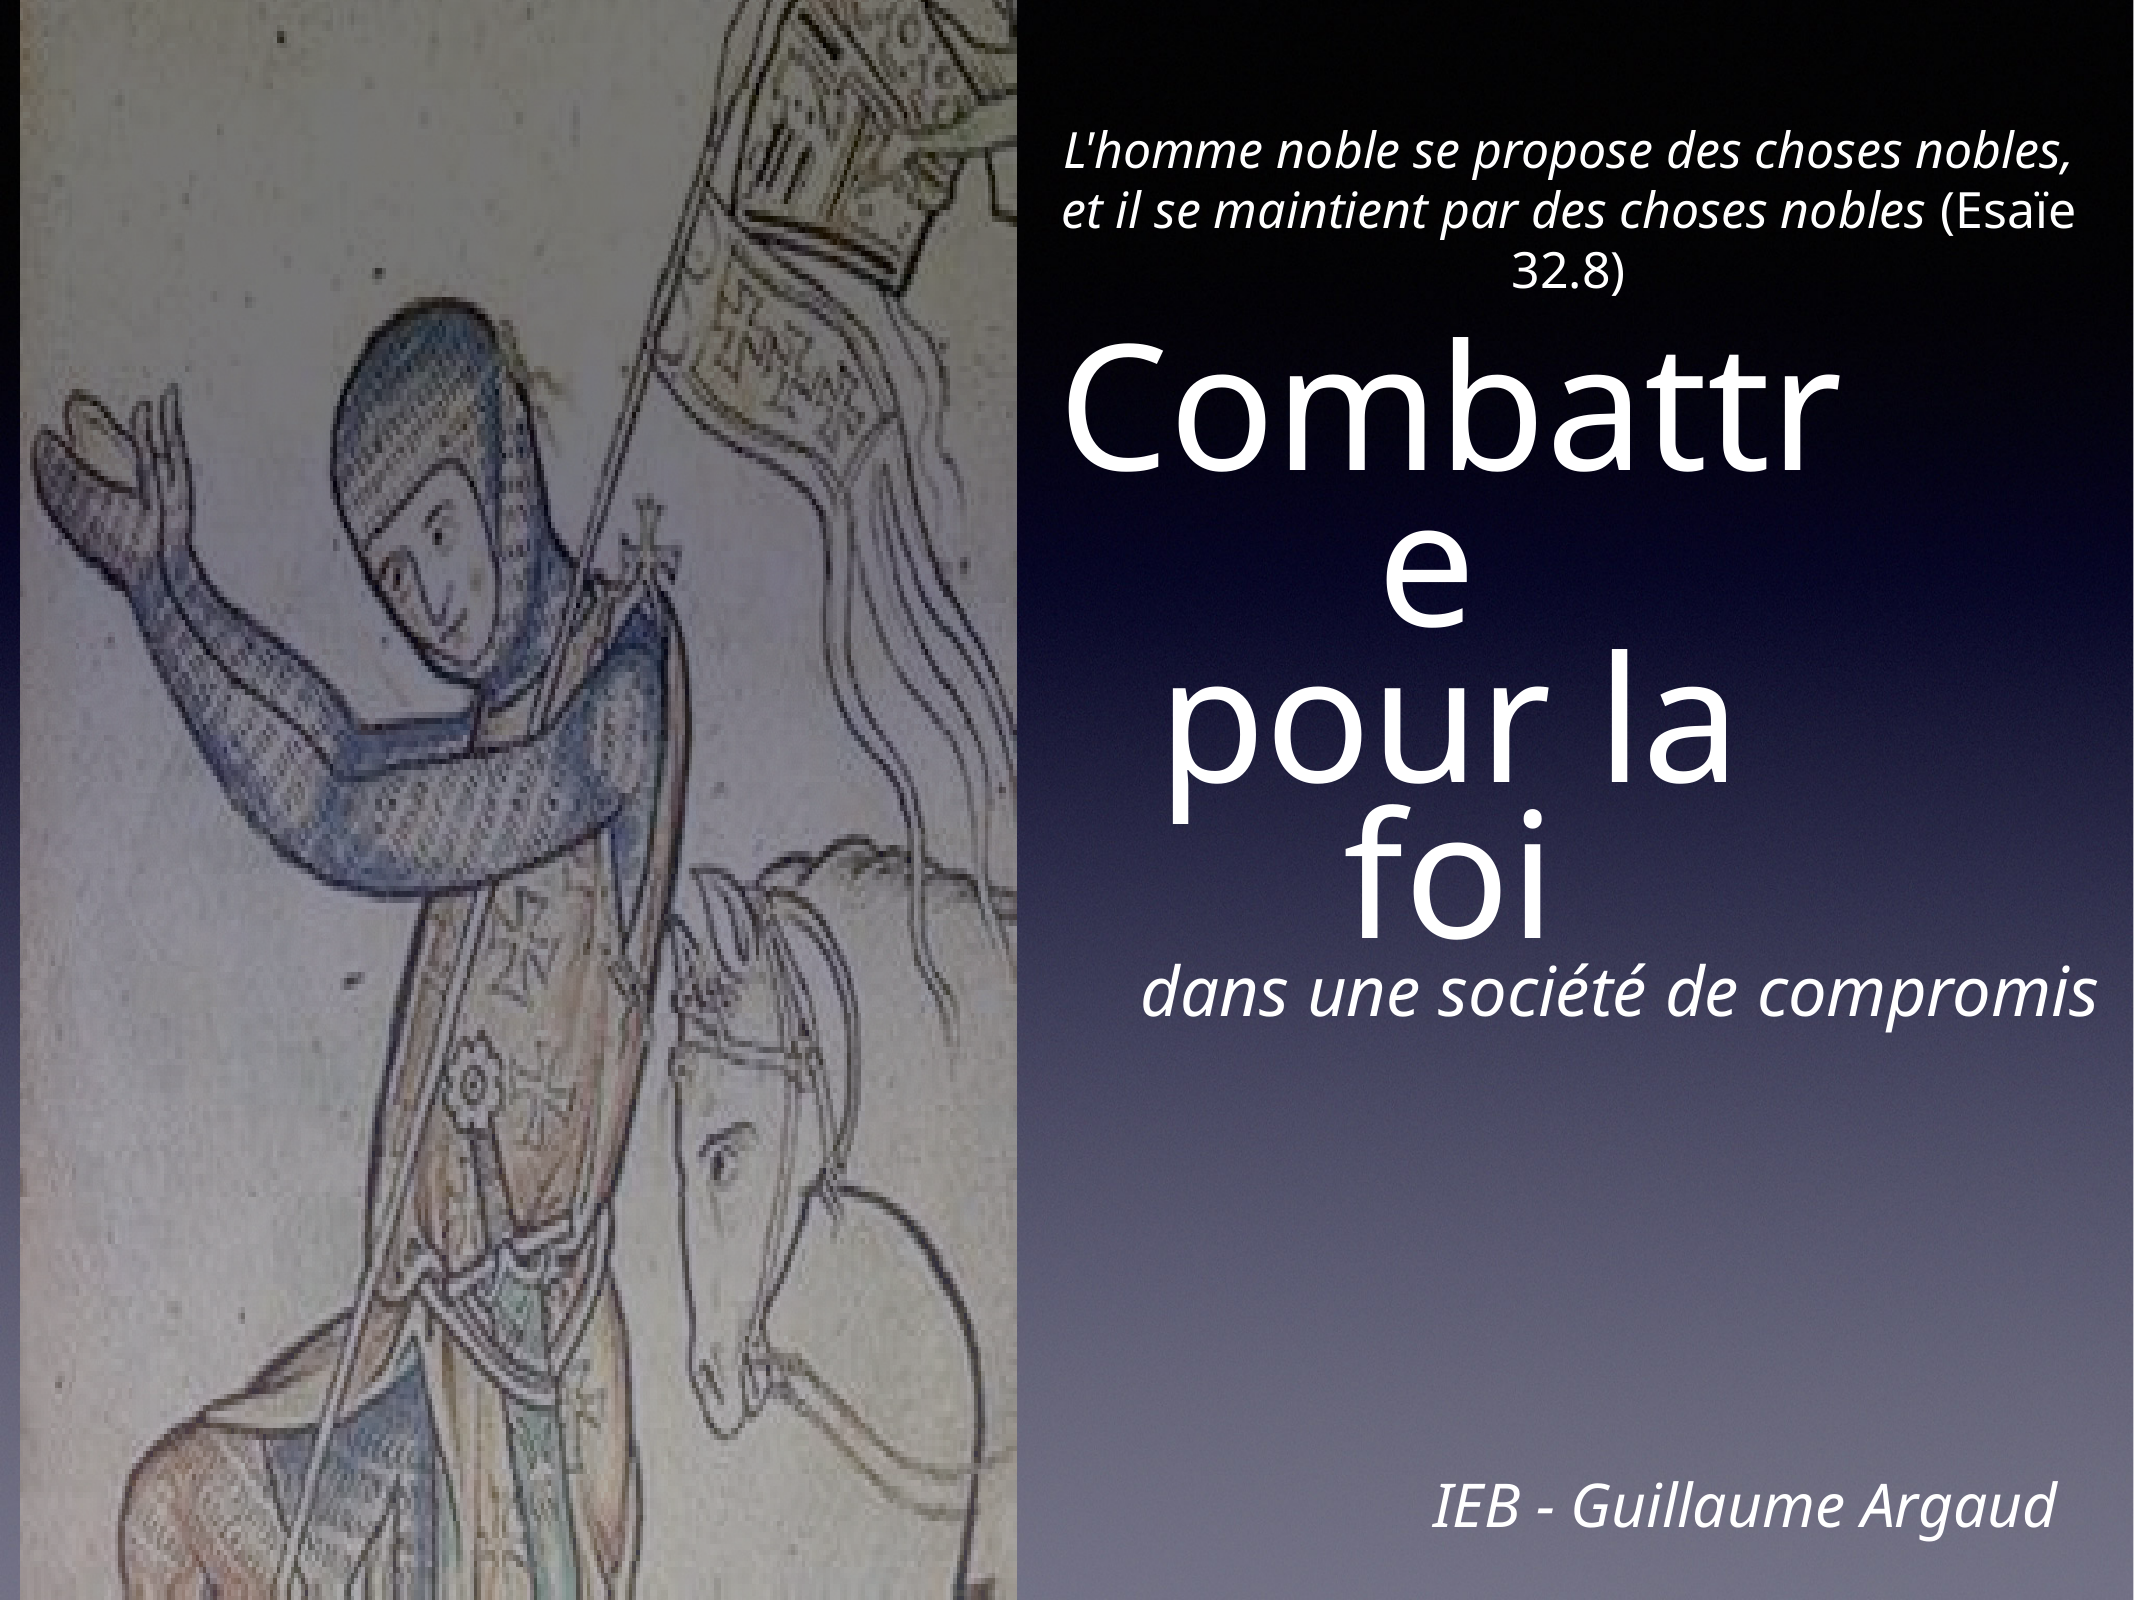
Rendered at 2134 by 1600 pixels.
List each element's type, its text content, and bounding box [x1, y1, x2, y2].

text_box IEB - Guillaume Argaud [1070, 1458, 2067, 1572]
text_box L'homme noble se propose des choses nobles, et il se maintient par des choses nobles (Esaïe 32.8) [1046, 110, 2092, 296]
title Combattre pour la foi [1035, 162, 1864, 983]
picture [0, 0, 2134, 1600]
subtitle dans une société de compromis [1112, 939, 2109, 1054]
